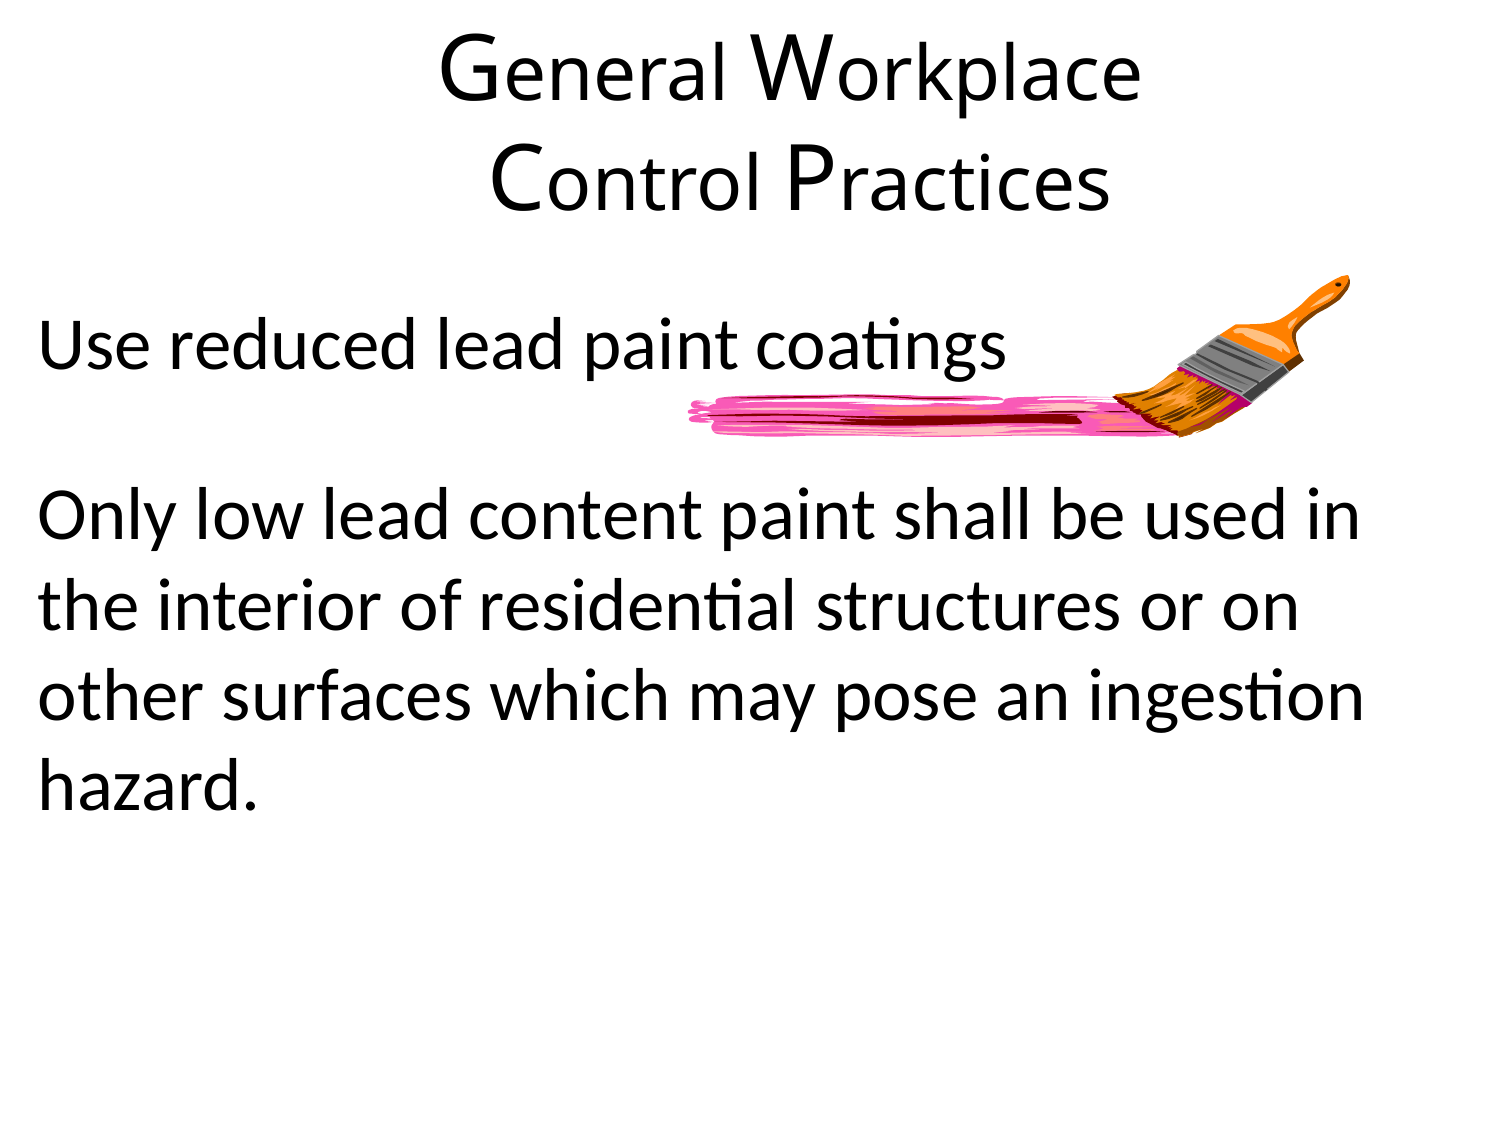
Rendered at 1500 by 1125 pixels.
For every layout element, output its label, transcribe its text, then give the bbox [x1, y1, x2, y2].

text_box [687, 274, 1351, 438]
text_box Use reduced lead paint coatings Only low lead content paint shall be used in the interior of residential structures or on other surfaces which may pose an ingestion hazard. [22, 287, 1489, 993]
title General Workplace Control Practices [162, 0, 1438, 238]
